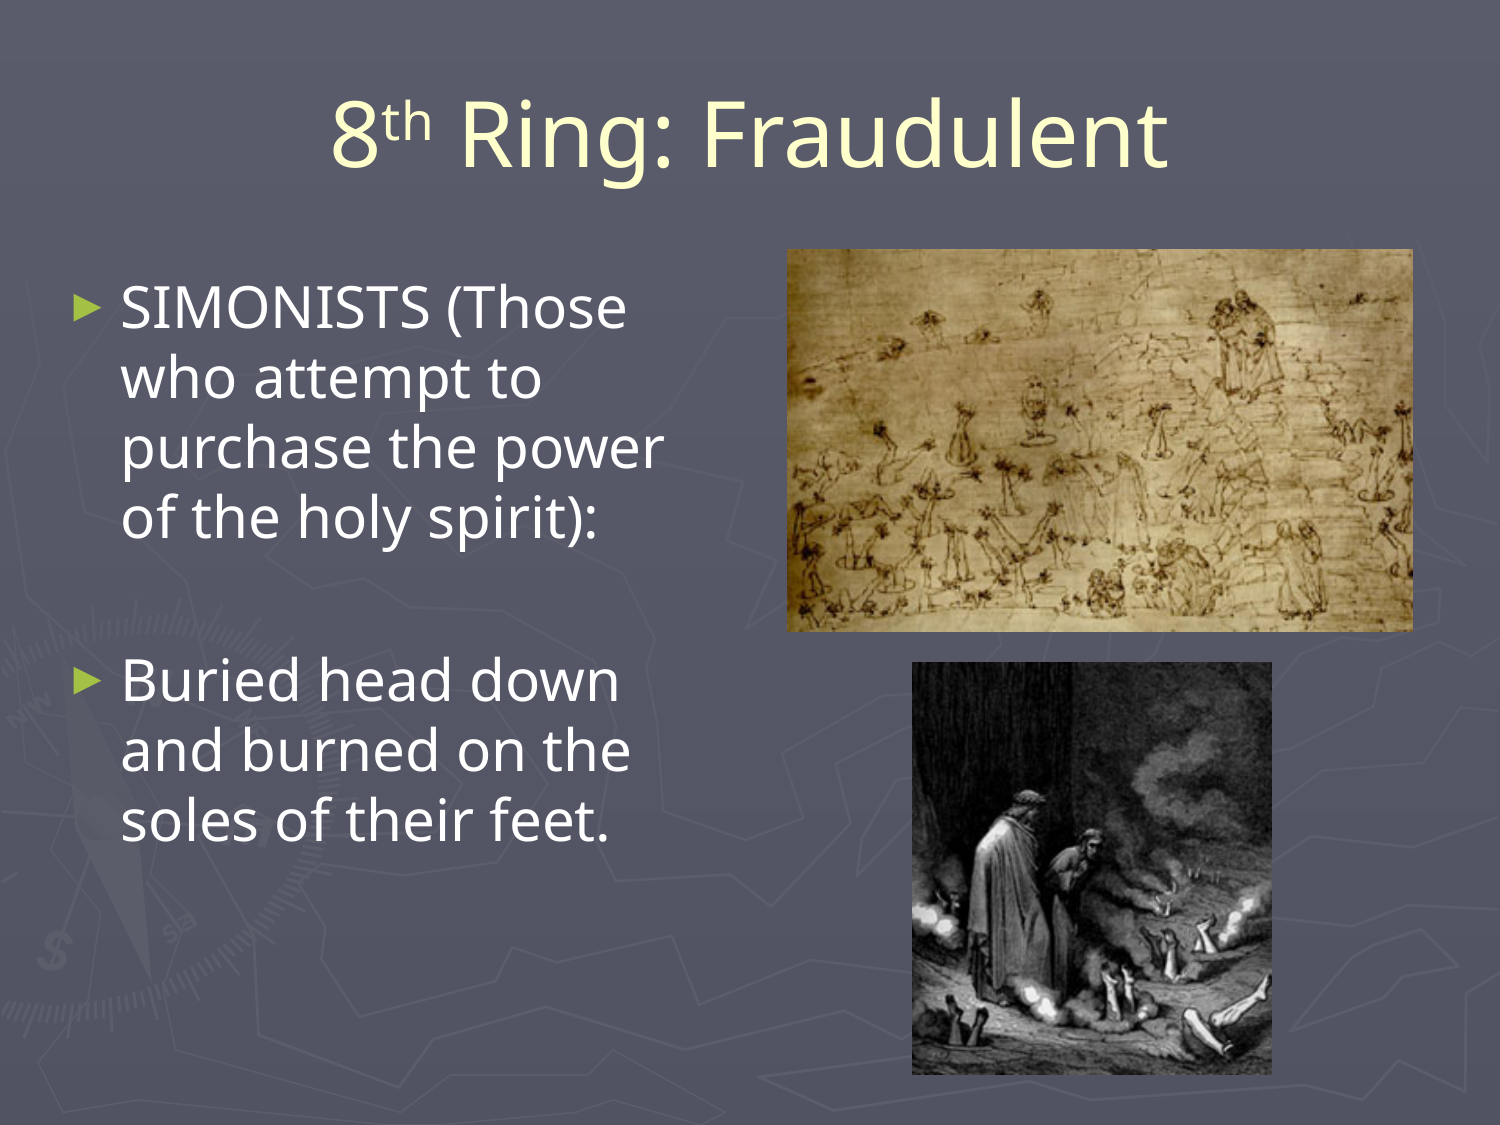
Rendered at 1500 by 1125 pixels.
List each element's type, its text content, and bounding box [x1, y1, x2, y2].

picture [912, 662, 1272, 1075]
list SIMONISTS (Those who attempt to purchase the power of the holy spirit): Buried head down and burned on the soles of their feet. [49, 262, 738, 1001]
picture [787, 249, 1413, 632]
title 8th Ring: Fraudulent [49, 37, 1451, 225]
